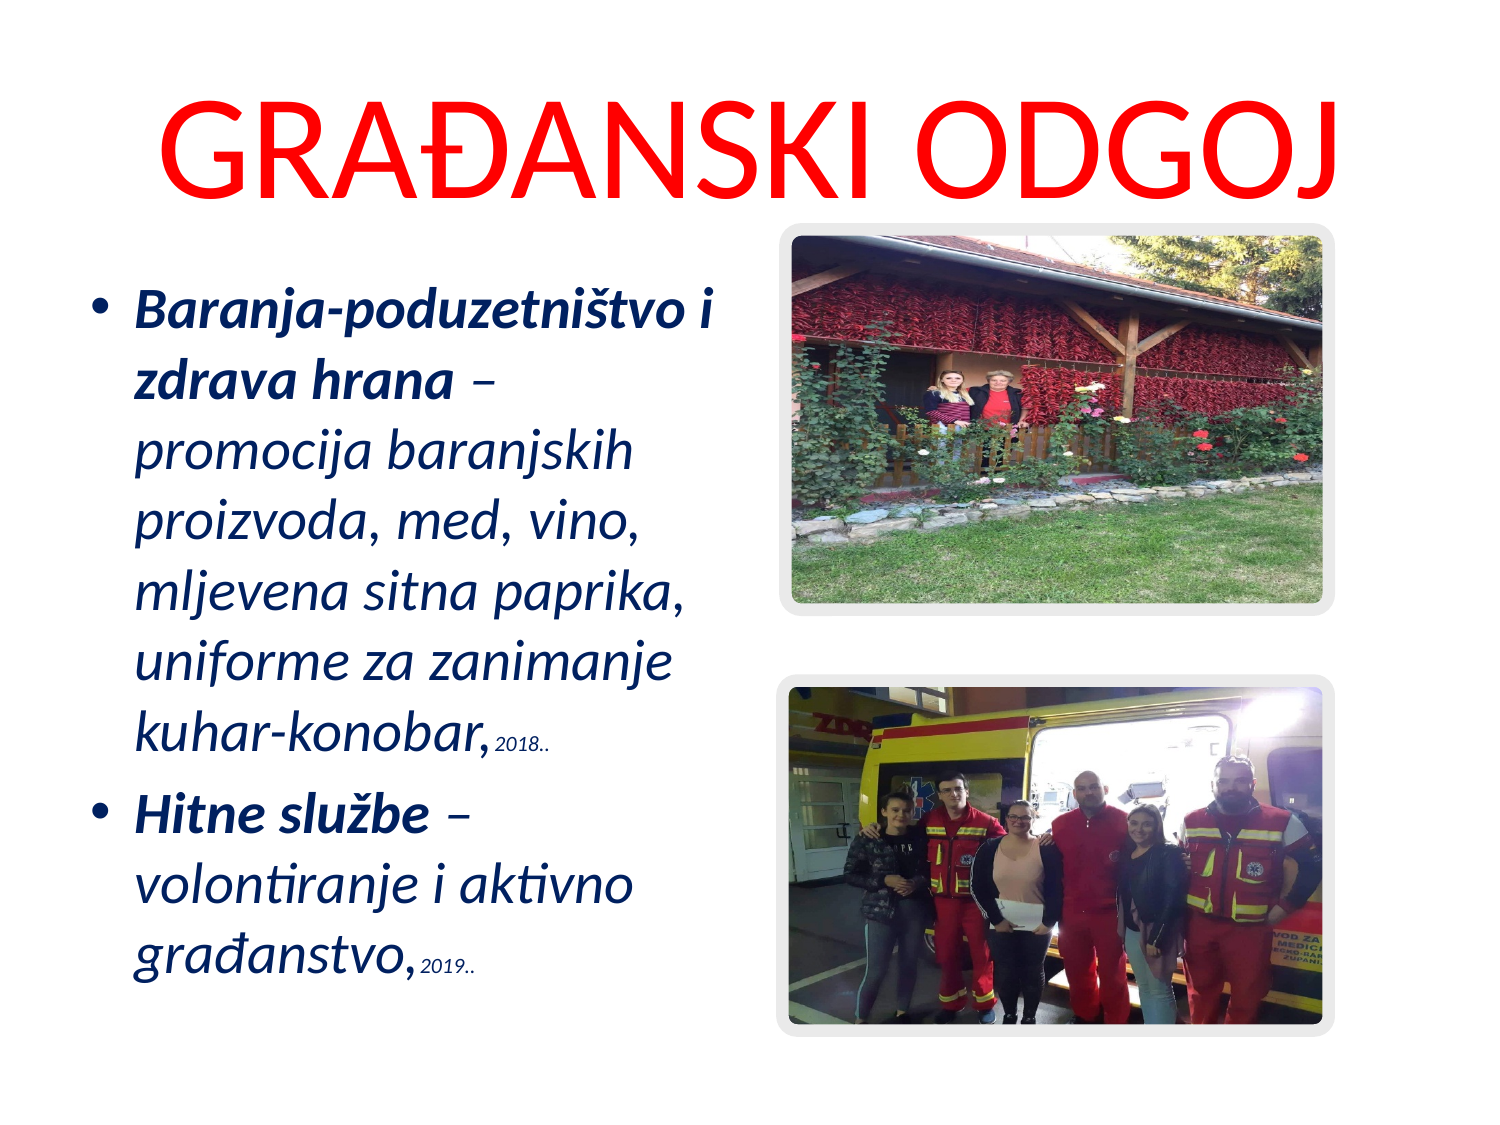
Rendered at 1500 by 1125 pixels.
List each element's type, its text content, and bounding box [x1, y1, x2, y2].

picture [782, 680, 1329, 1031]
picture [785, 229, 1330, 610]
title GRAĐANSKI ODGOJ [75, 45, 1425, 233]
list Baranja-poduzetništvo i zdrava hrana – promocija baranjskih proizvoda, med, vino, mljevena sitna paprika, uniforme za zanimanje kuhar-konobar,2018.. Hitne službe – volontiranje i aktivno građanstvo,2019.. [75, 262, 750, 1005]
